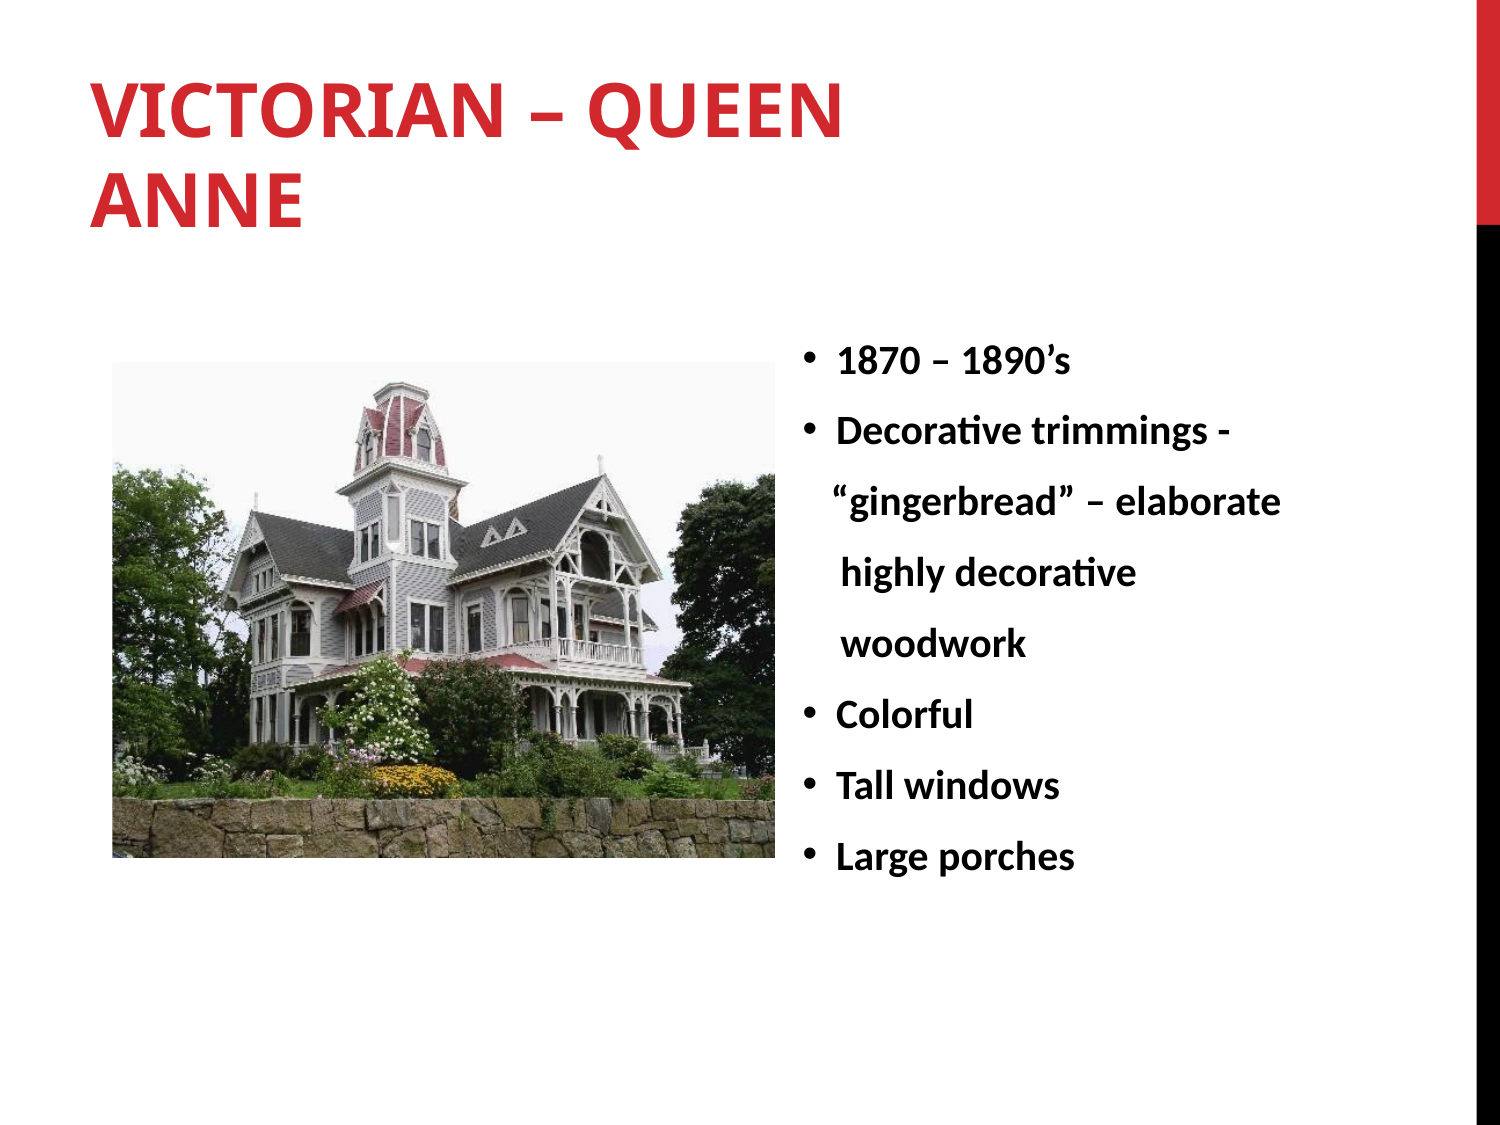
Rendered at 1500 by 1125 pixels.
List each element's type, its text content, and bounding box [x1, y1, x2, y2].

text_box 1870 – 1890’s Decorative trimmings - “gingerbread” – elaborate highly decorative woodwork Colorful Tall windows Large porches [787, 324, 1500, 966]
title Victorian – Queen Anne [75, 25, 1025, 250]
text_box [112, 362, 775, 858]
